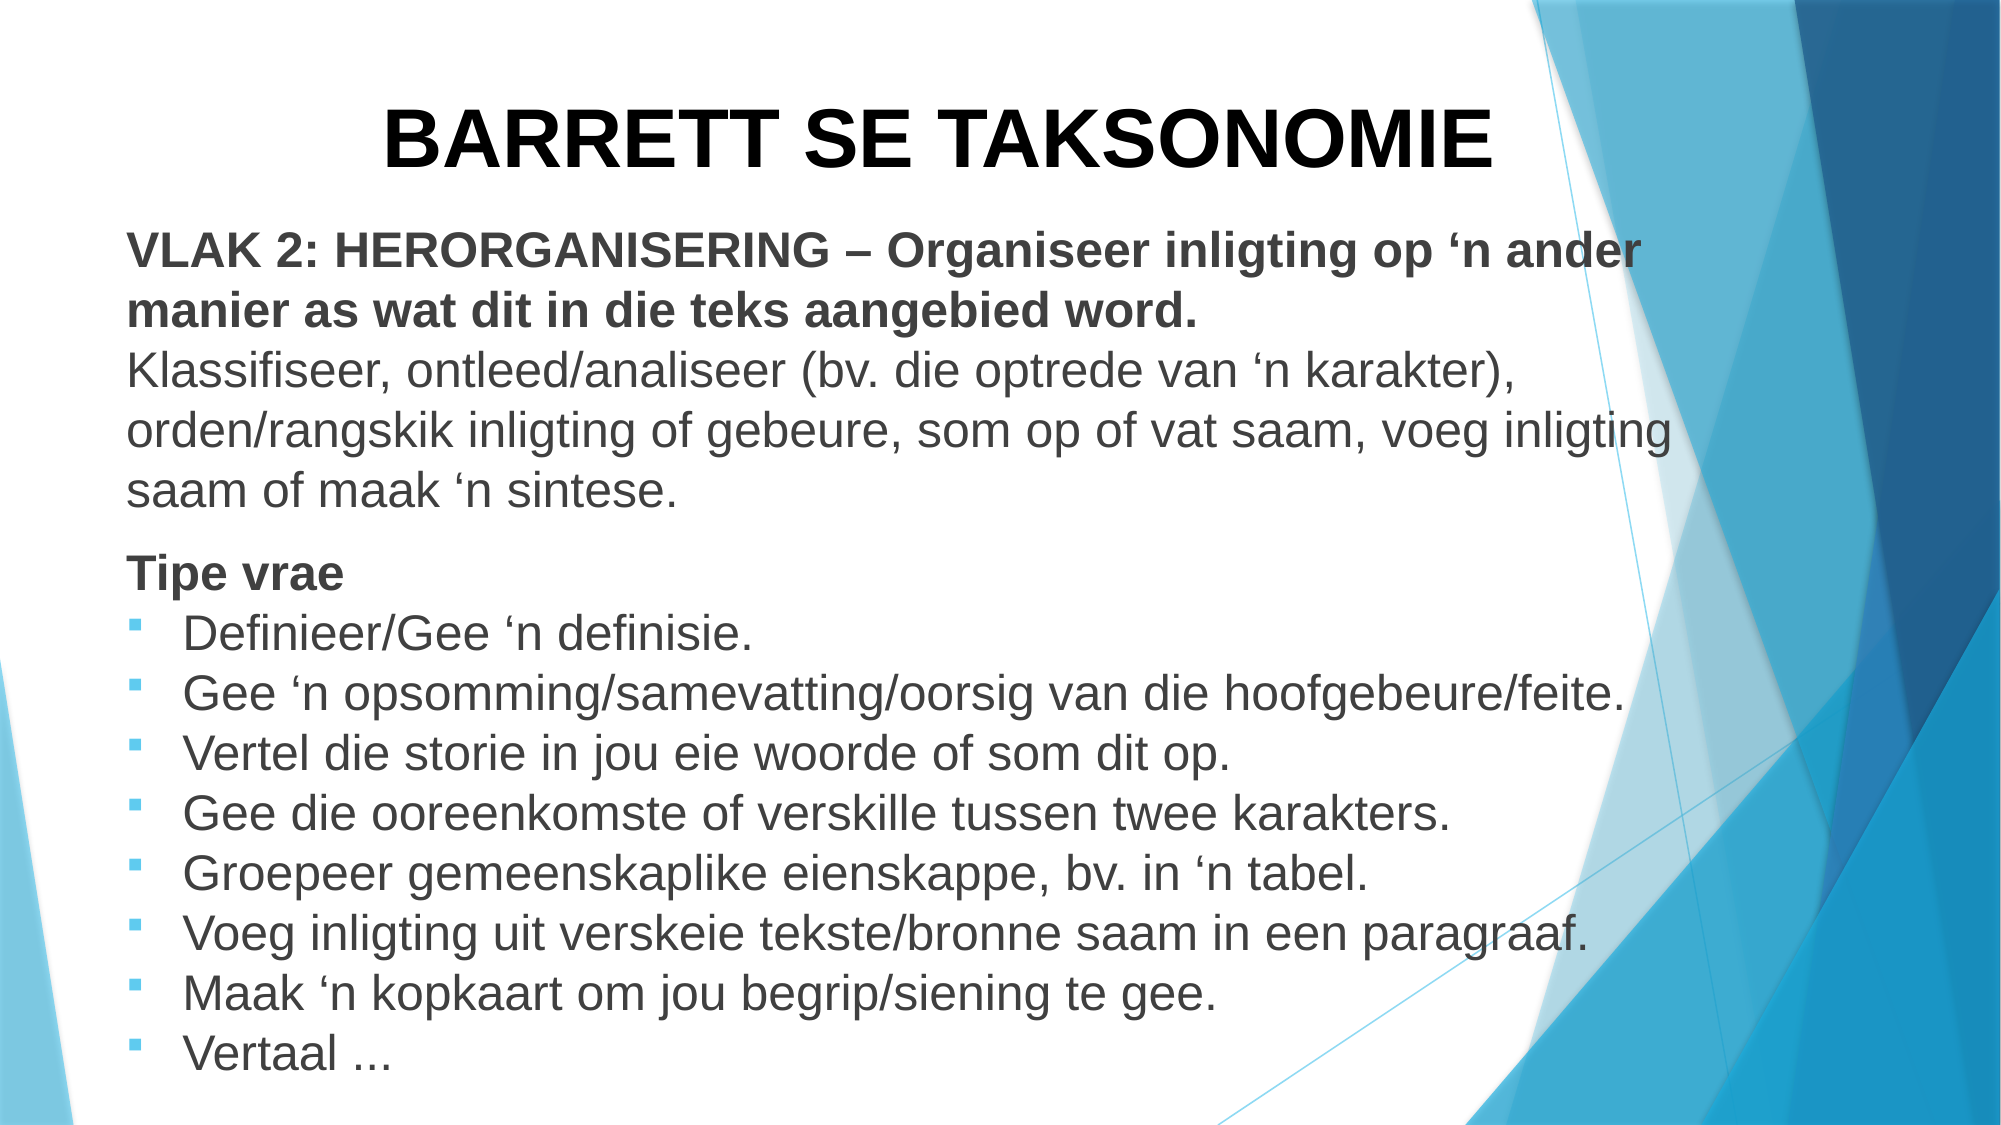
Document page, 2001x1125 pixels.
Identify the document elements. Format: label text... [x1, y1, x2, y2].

title BARRETT SE TAKSONOMIE [111, 76, 1605, 210]
list VLAK 2: HERORGANISERING – Organiseer inligting op ‘n ander manier as wat dit in die teks aangebied word. Klassifiseer, ontleed/analiseer (bv. die optrede van ‘n karakter), orden/rangskik inligting of gebeure, som op of vat saam, voeg inligting saam of maak ‘n sintese. Tipe vrae Definieer/Gee ‘n definisie. Gee ‘n opsomming/samevatting/oorsig van die hoofgebeure/feite. Vertel die storie in jou eie woorde of som dit op. Gee die ooreenkomste of verskille tussen twee karakters. Groepeer gemeenskaplike eienskappe, bv. in ‘n tabel. Voeg inligting uit verskeie tekste/bronne saam in een paragraaf. Maak ‘n kopkaart om jou begrip/siening te gee. Vertaal ... [111, 210, 1779, 1098]
